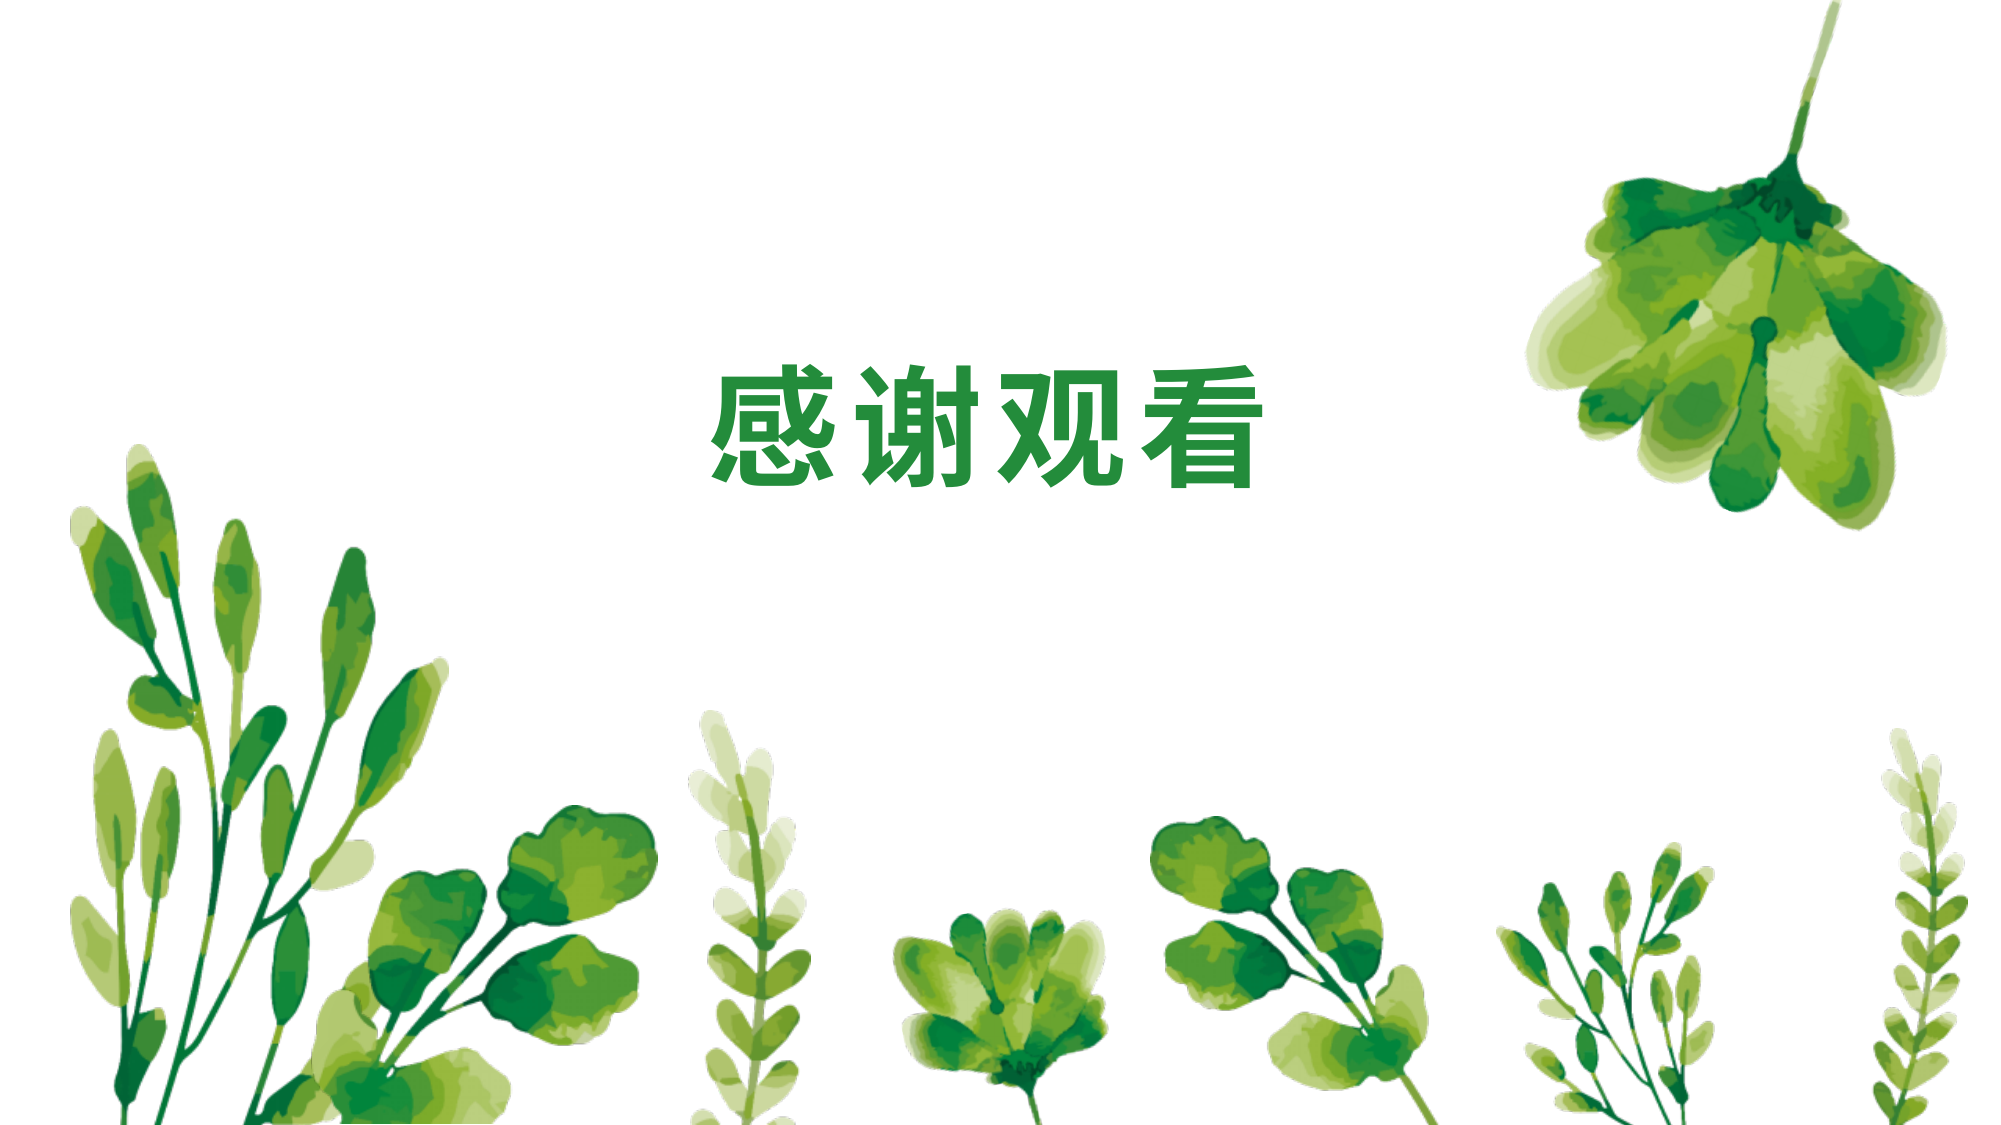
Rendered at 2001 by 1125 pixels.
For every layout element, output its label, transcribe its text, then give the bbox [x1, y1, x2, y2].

picture [1150, 728, 1968, 1125]
picture [885, 893, 1132, 1125]
title 感谢观看 [657, 318, 1322, 511]
picture [1498, 0, 2001, 562]
picture [0, 444, 811, 1125]
